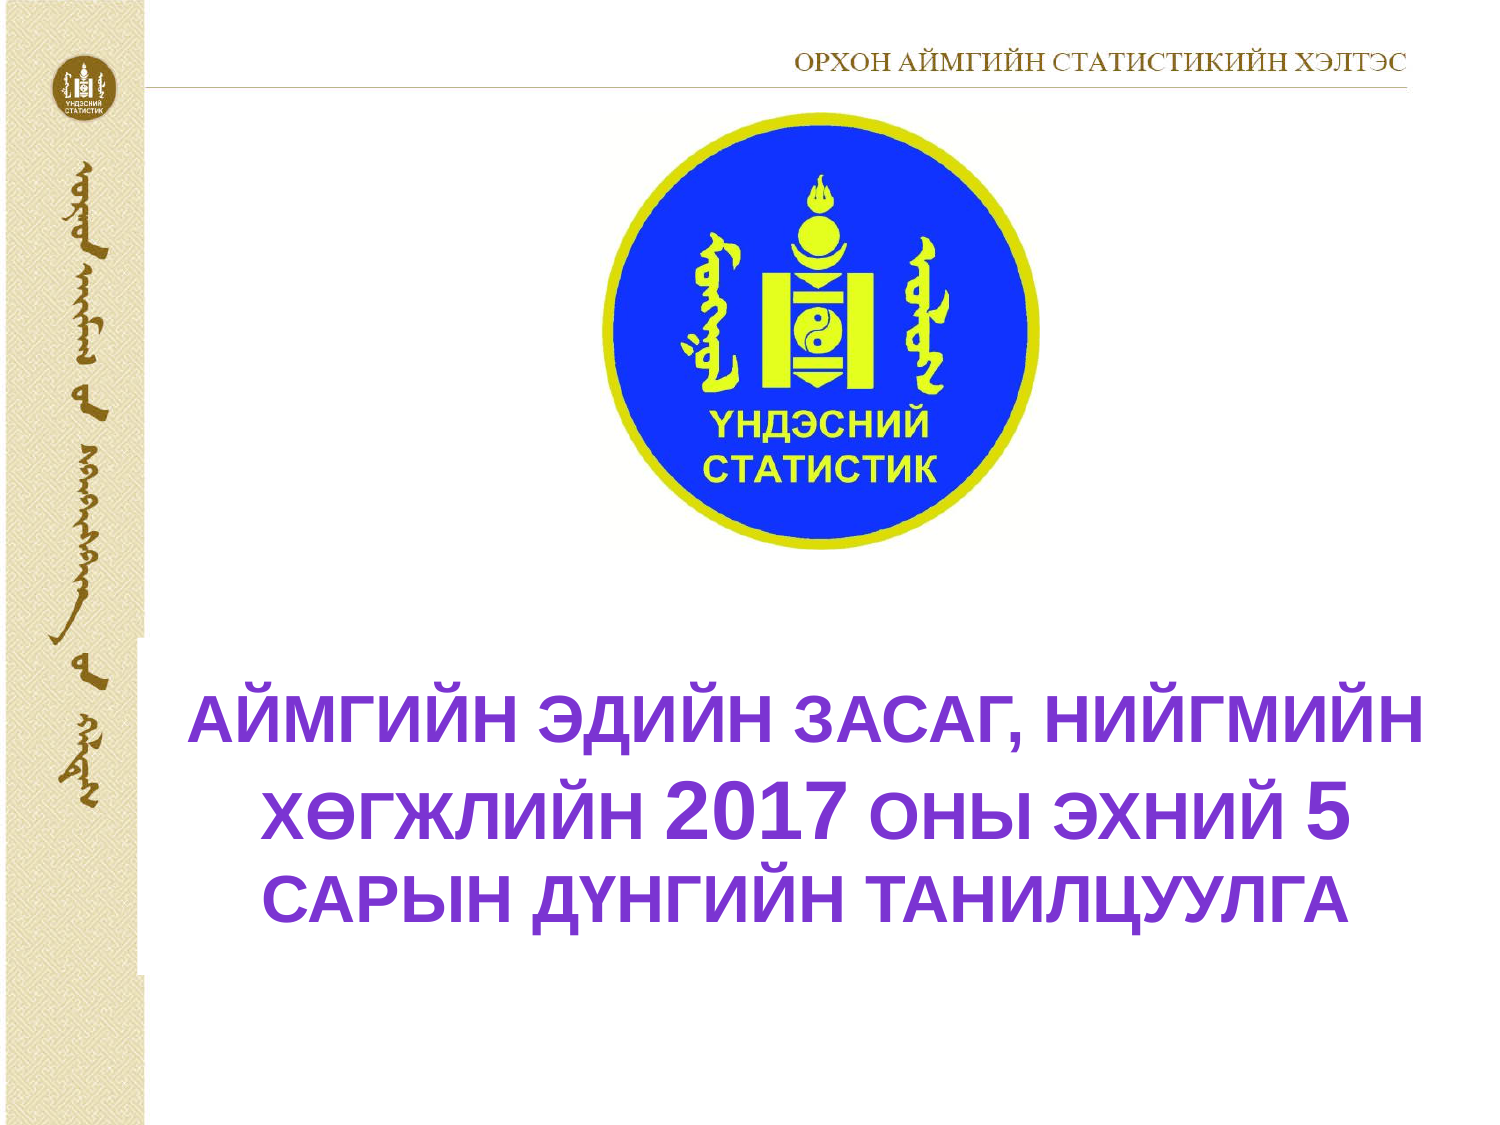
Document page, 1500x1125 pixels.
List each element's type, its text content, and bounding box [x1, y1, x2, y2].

title АЙМГИЙН ЭДИЙН ЗАСАГ, НИЙГМИЙН ХӨГЖЛИЙН 2017 ОНЫ эхний 5 сарын ДҮНГИЙН ТАНИЛЦУУЛГА [137, 637, 1476, 976]
picture [0, 0, 1500, 1125]
